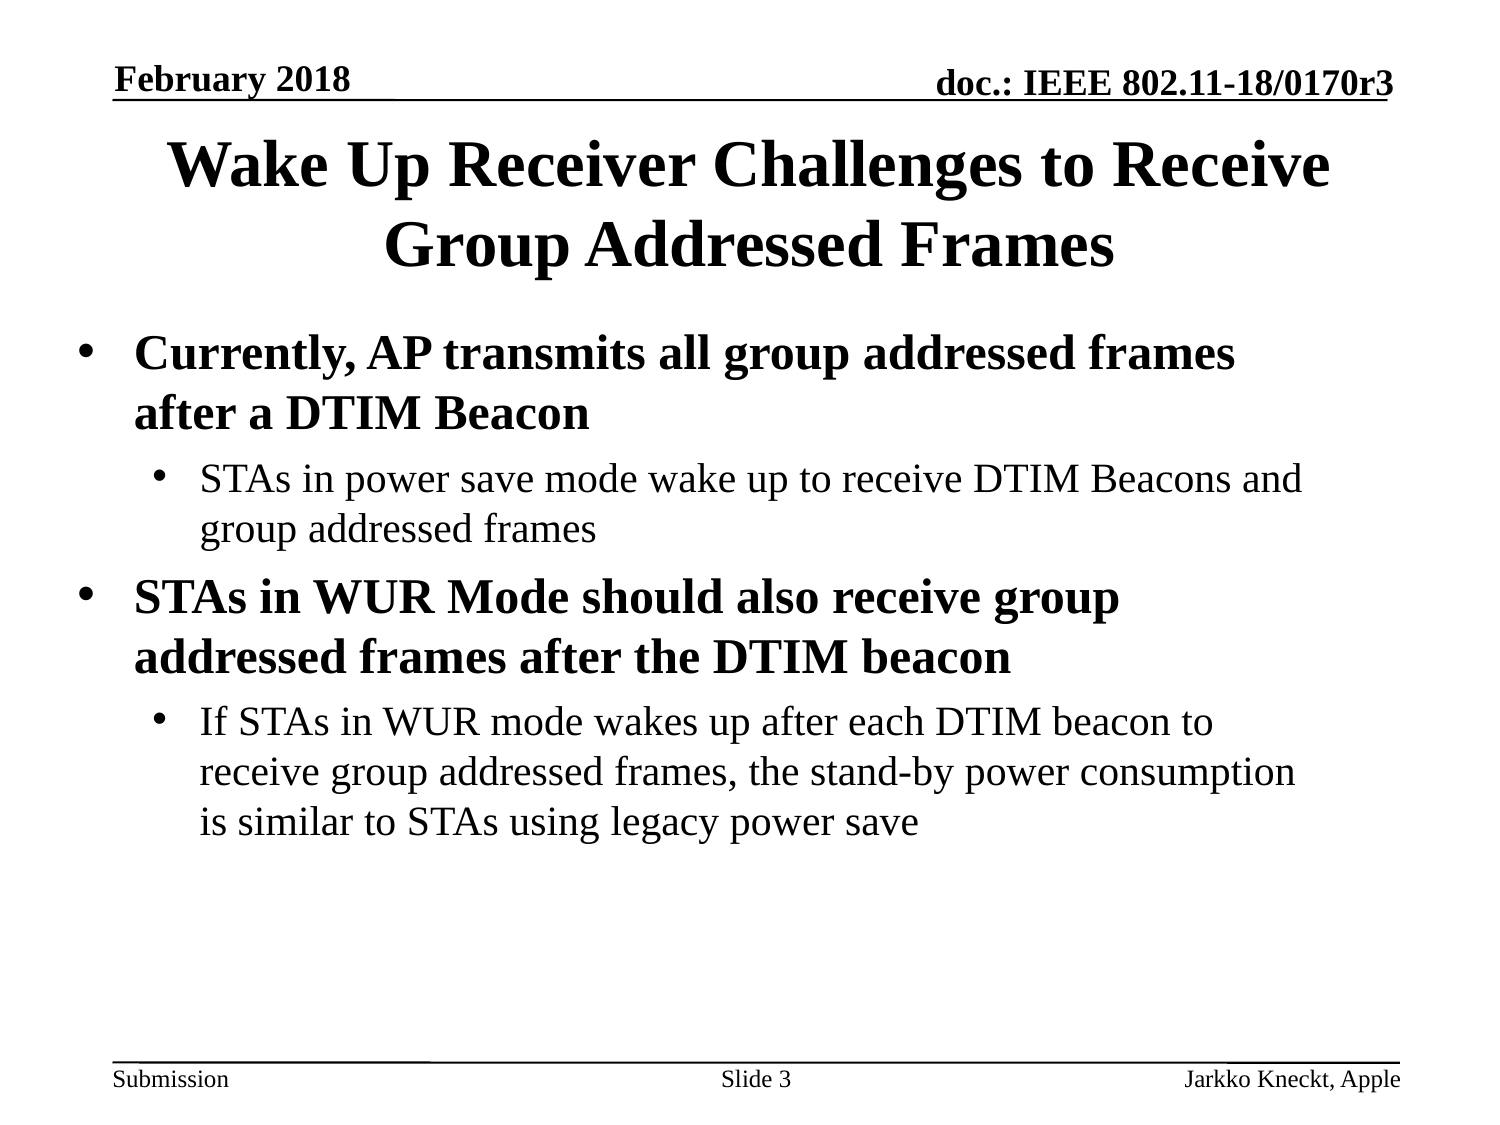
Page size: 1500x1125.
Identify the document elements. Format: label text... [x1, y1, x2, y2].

slide_number Slide 3 [712, 1061, 800, 1123]
footer Jarkko Kneckt, Apple [878, 1061, 1402, 1093]
list Currently, AP transmits all group addressed frames after a DTIM Beacon STAs in power save mode wake up to receive DTIM Beacons and group addressed frames STAs in WUR Mode should also receive group addressed frames after the DTIM beacon If STAs in WUR mode wakes up after each DTIM beacon to receive group addressed frames, the stand-by power consumption is similar to STAs using legacy power save [62, 312, 1338, 988]
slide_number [114, 54, 423, 100]
title Wake Up Receiver Challenges to Receive Group Addressed Frames [112, 112, 1388, 288]
